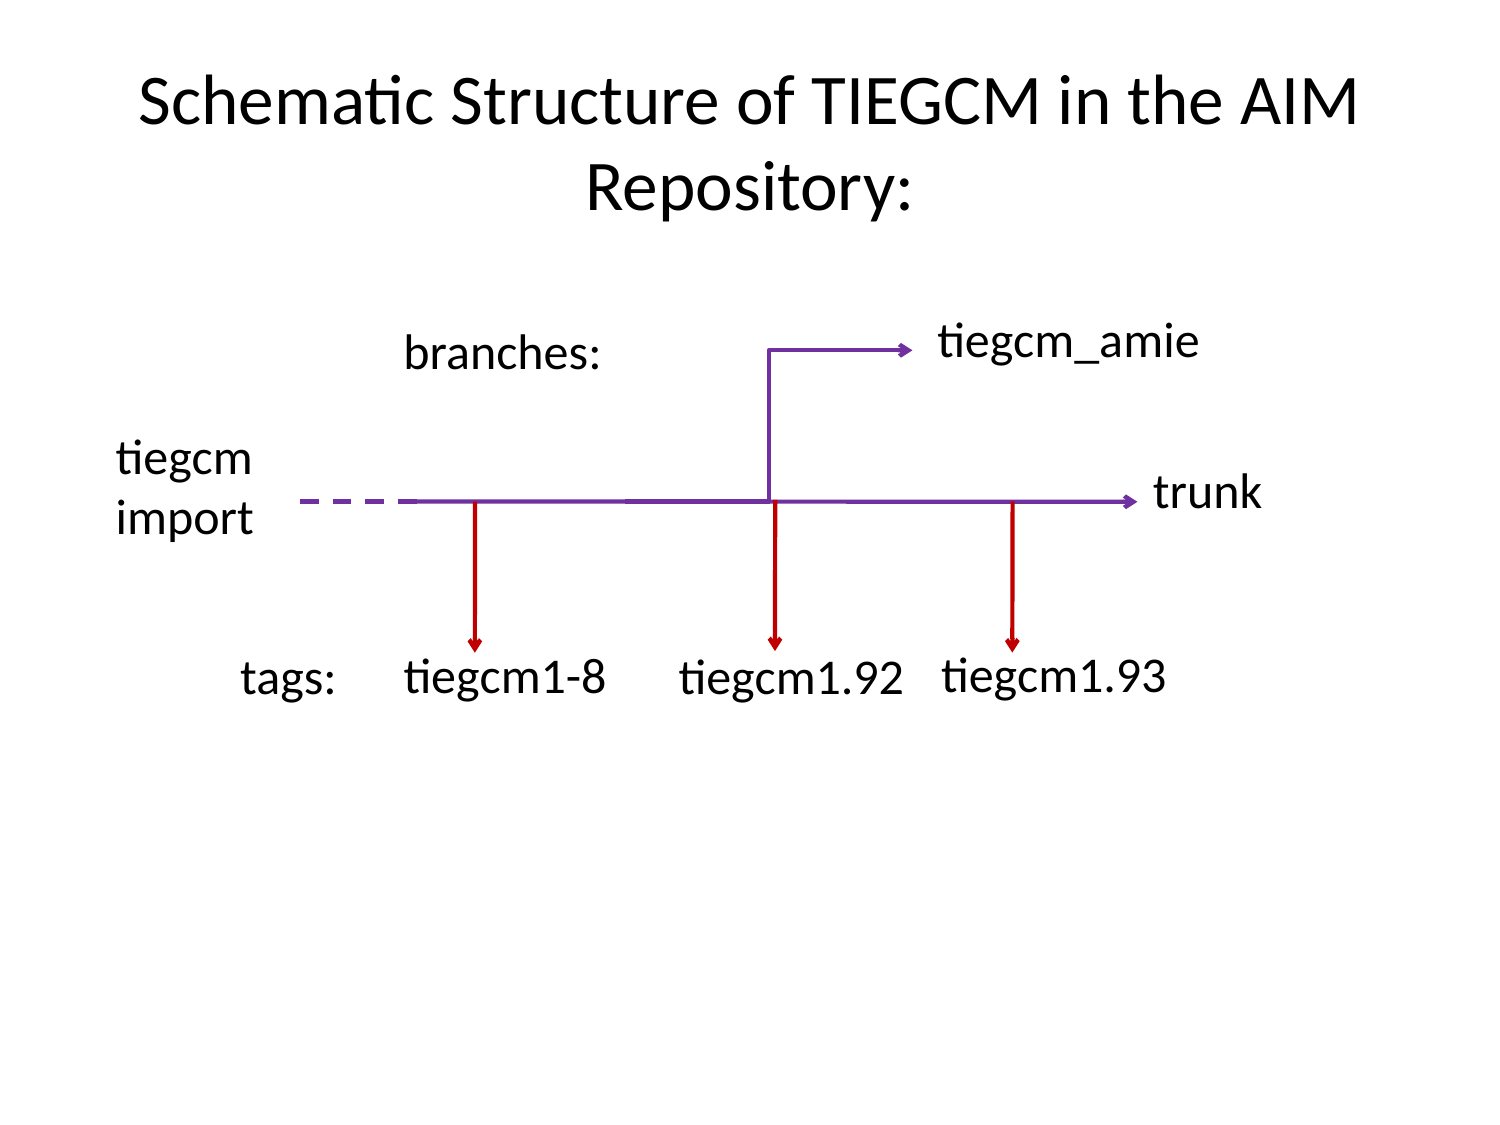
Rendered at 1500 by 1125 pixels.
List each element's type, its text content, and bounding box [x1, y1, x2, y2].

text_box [99, 299, 1279, 740]
title Schematic Structure of TIEGCM in the AIM Repository: [75, 45, 1425, 233]
